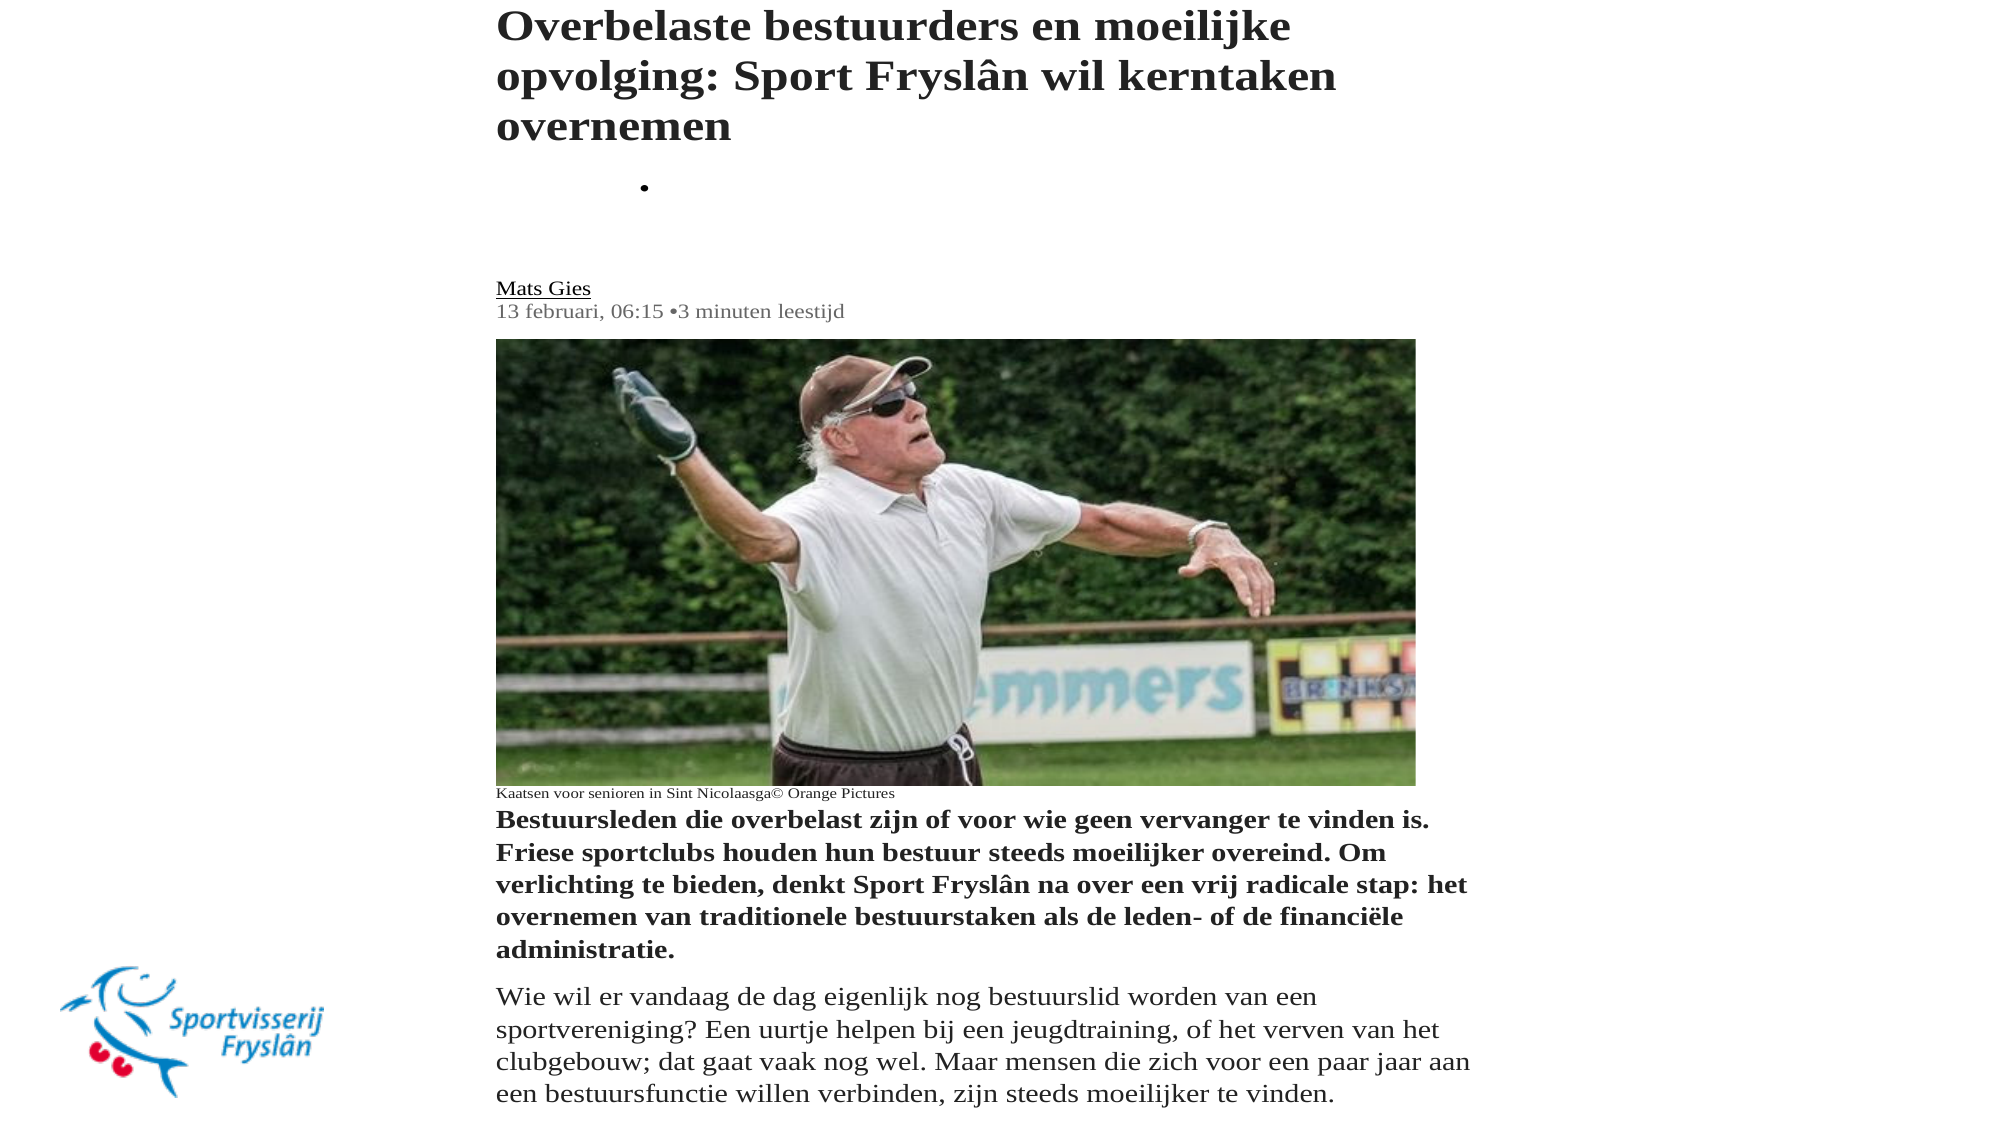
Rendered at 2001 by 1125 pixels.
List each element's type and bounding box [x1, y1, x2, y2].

picture [60, 965, 324, 1098]
picture [495, 0, 1505, 1125]
